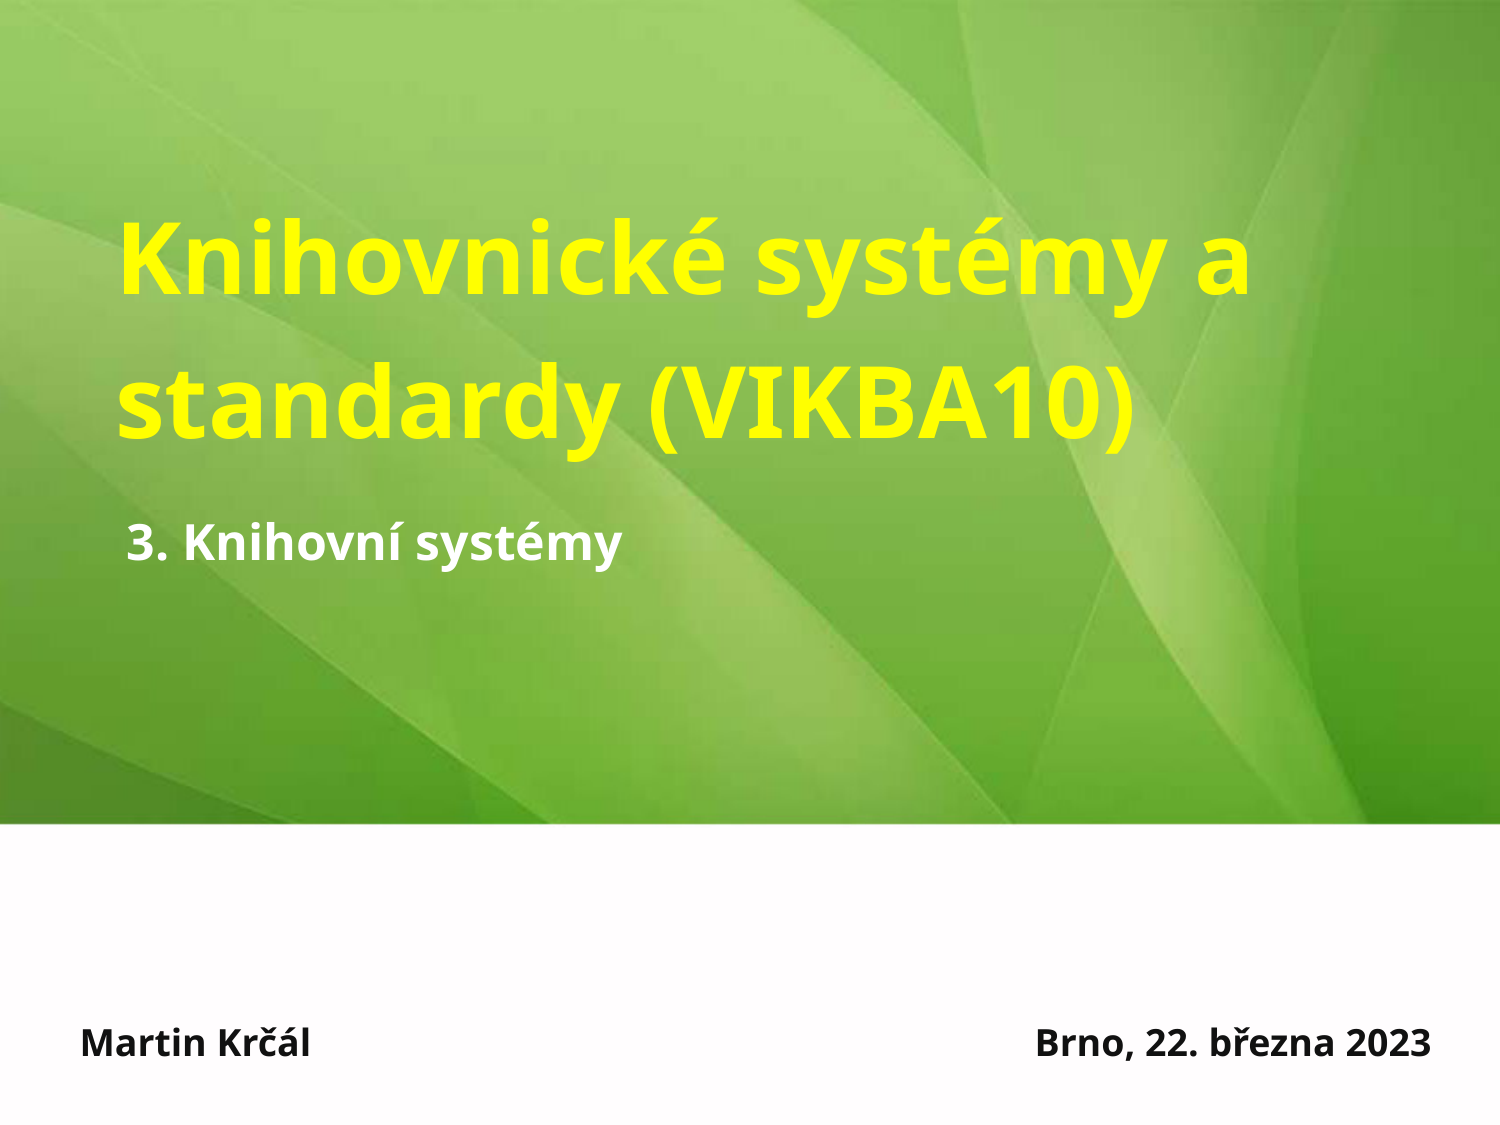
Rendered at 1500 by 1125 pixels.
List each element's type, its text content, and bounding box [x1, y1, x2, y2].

picture [0, 0, 1500, 1125]
text_box 3. Knihovní systémy [112, 503, 1447, 579]
title Knihovnické systémy a standardy (VIKBA10) [100, 78, 1459, 551]
text_box Martin Krčál [64, 1011, 868, 1072]
text_box Brno, 22. března 2023 [868, 1011, 1447, 1072]
